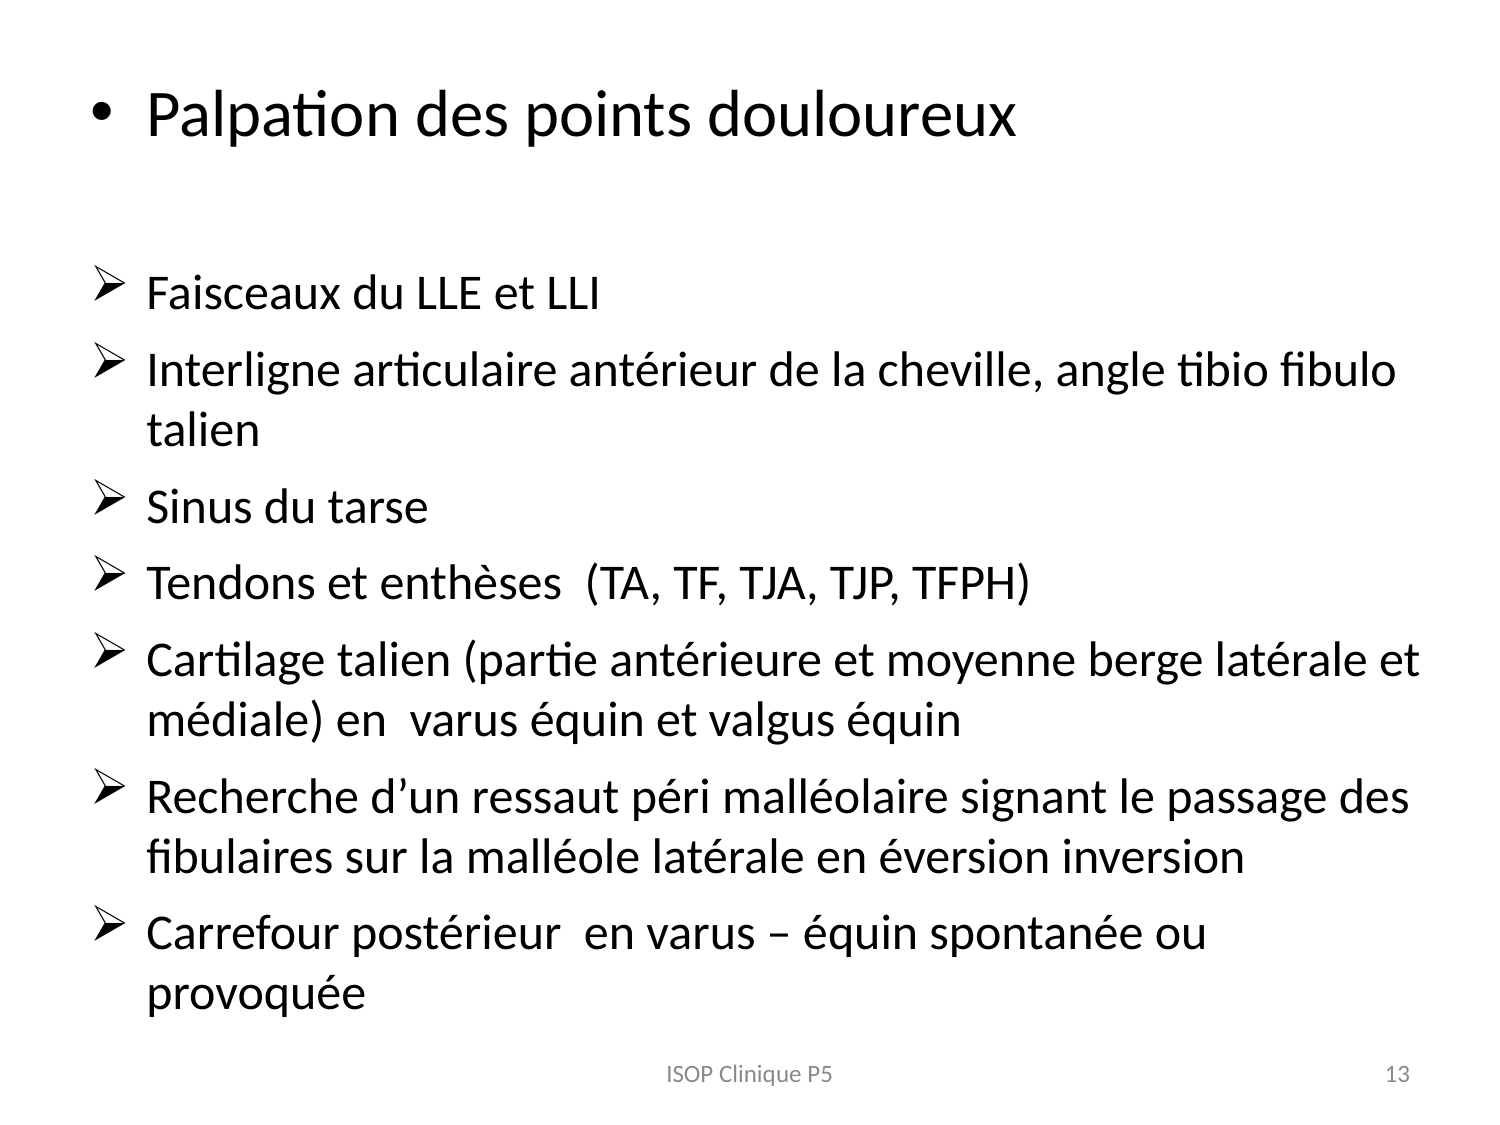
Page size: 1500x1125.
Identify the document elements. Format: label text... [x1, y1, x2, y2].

list Palpation des points douloureux Faisceaux du LLE et LLI Interligne articulaire antérieur de la cheville, angle tibio fibulo talien Sinus du tarse Tendons et enthèses (TA, TF, TJA, TJP, TFPH) Cartilage talien (partie antérieure et moyenne berge latérale et médiale) en varus équin et valgus équin Recherche d’un ressaut péri malléolaire signant le passage des fibulaires sur la malléole latérale en éversion inversion Carrefour postérieur en varus – équin spontanée ou provoquée [74, 62, 1451, 1026]
slide_number 13 [1074, 1042, 1425, 1103]
footer ISOP Clinique P5 [512, 1042, 988, 1103]
